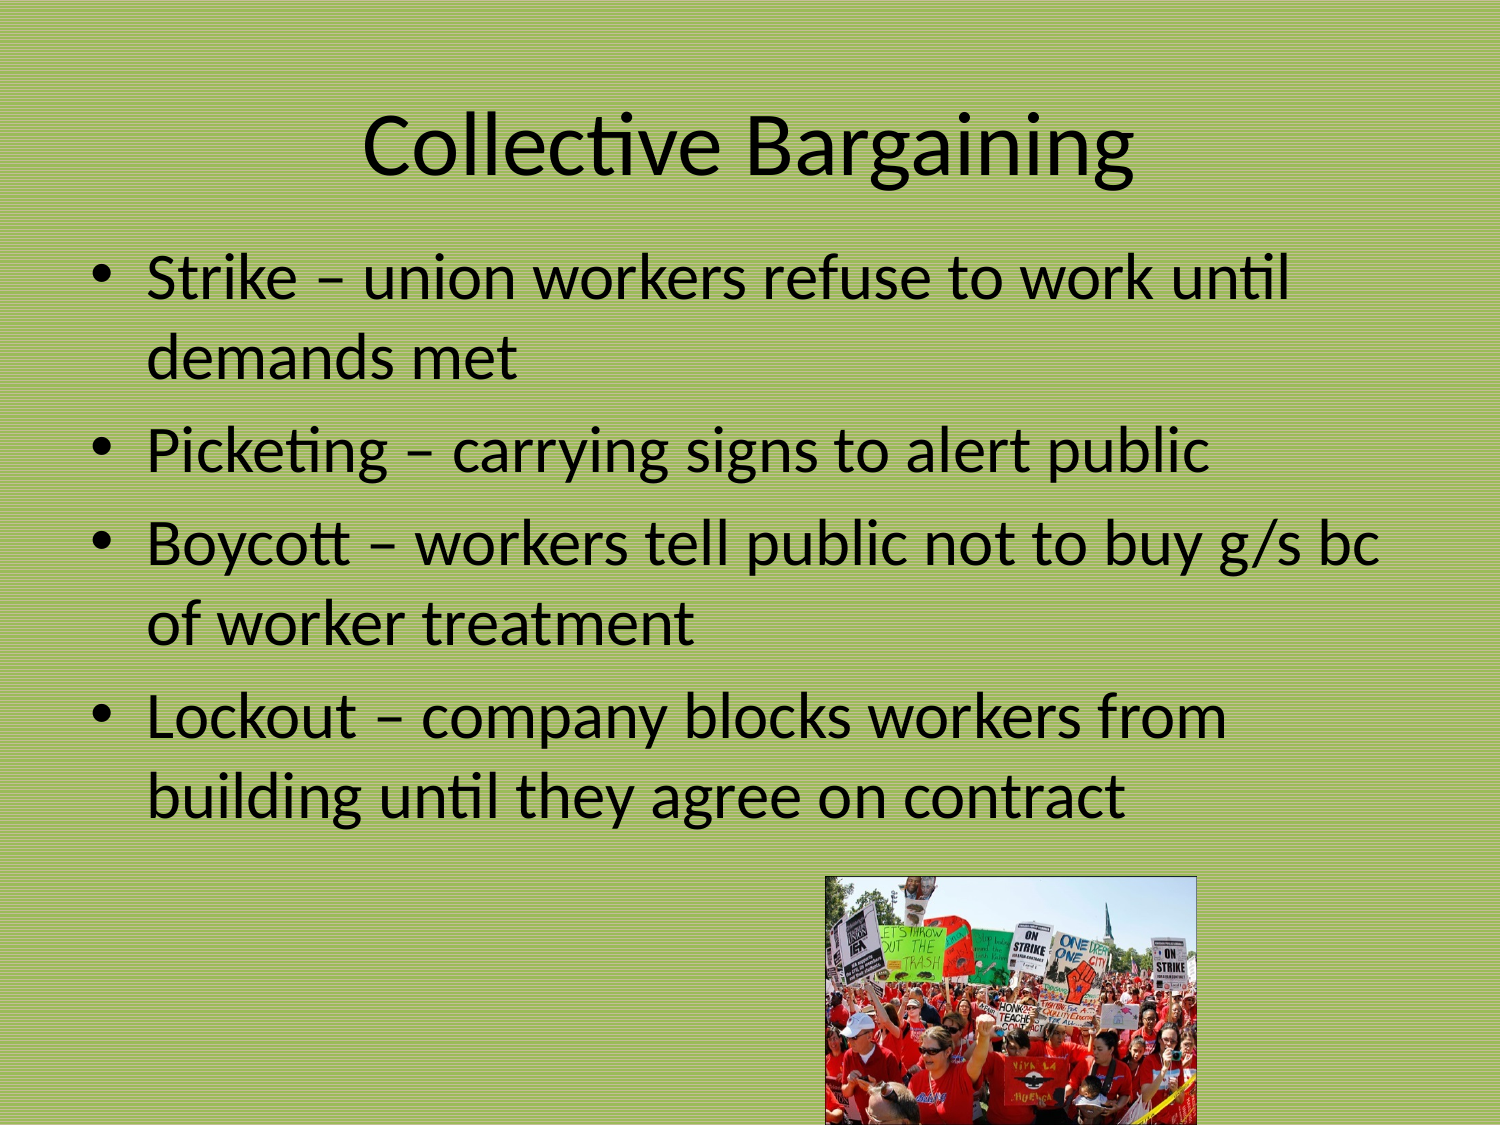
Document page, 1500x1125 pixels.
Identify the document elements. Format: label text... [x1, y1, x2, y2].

picture [824, 875, 1197, 1125]
title Collective Bargaining [75, 45, 1425, 224]
list Strike – union workers refuse to work until demands met Picketing – carrying signs to alert public Boycott – workers tell public not to buy g/s bc of worker treatment Lockout – company blocks workers from building until they agree on contract [75, 224, 1425, 968]
